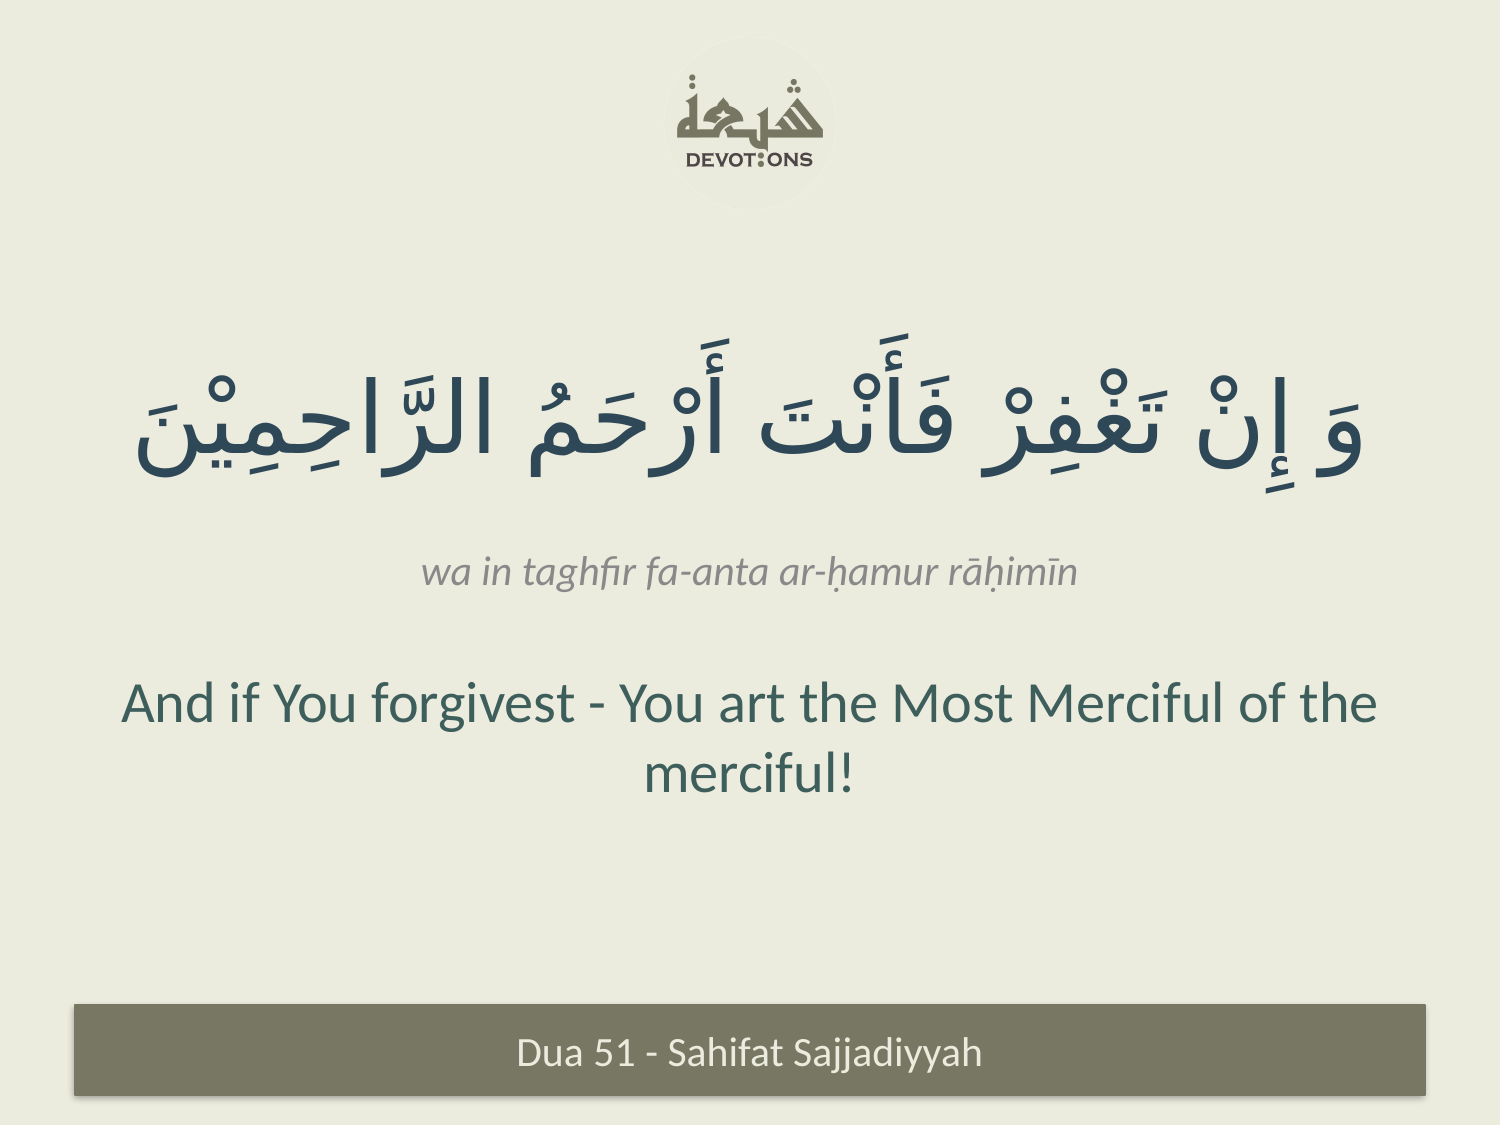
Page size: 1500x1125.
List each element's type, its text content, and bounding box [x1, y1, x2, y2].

picture [656, 29, 844, 218]
text_box وَ إِنْ تَغْفِرْ فَأَنْتَ أَرْحَمُ الرَّاحِمِيْنَ wa in taghfir fa-anta ar-ḥamur rāḥimīn And if You forgivest - You art the Most Merciful of the merciful! [74, 346, 1425, 811]
text_box Dua 51 - Sahifat Sajjadiyyah [501, 1017, 999, 1083]
text_box [74, 1004, 1426, 1096]
